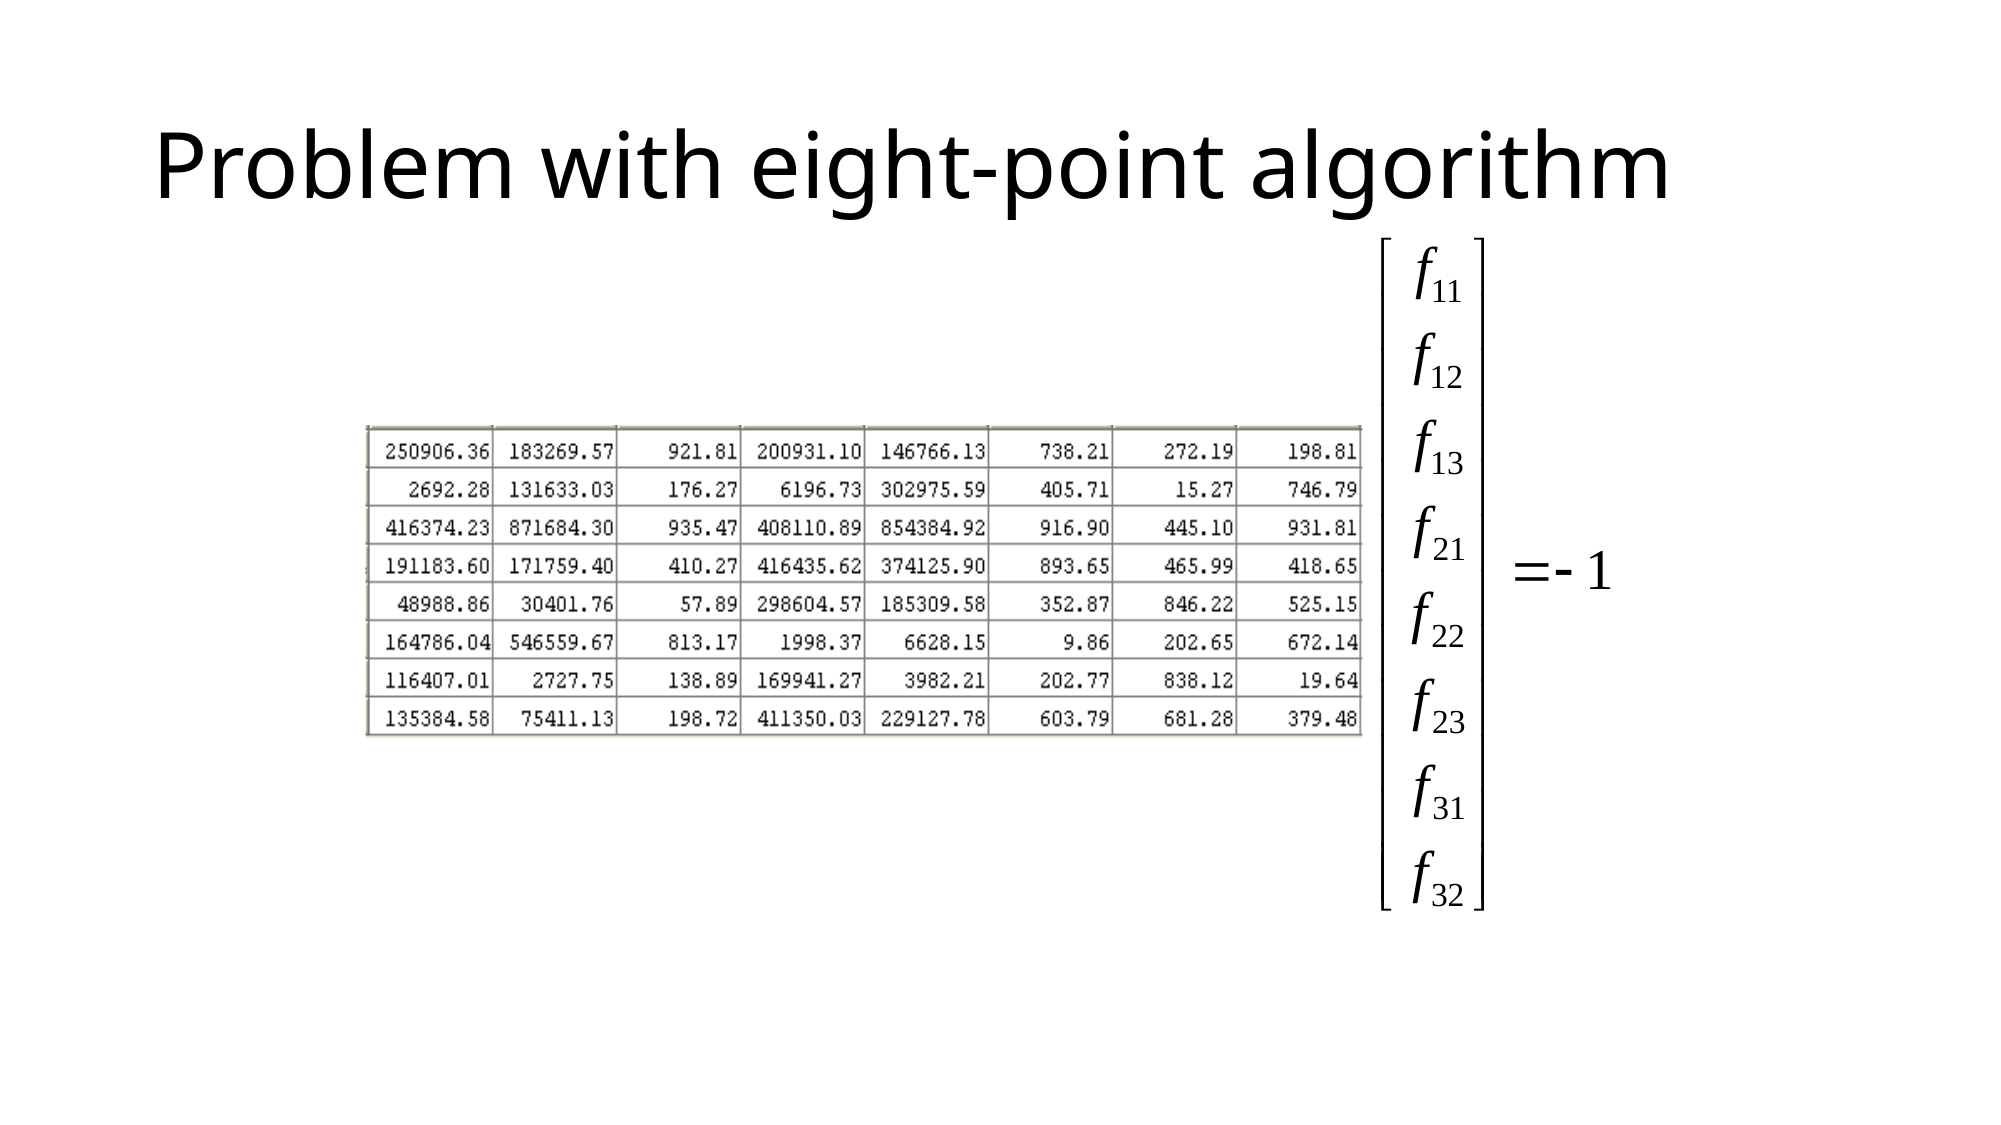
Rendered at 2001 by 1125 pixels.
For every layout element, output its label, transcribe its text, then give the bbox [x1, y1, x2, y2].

picture [365, 425, 1363, 738]
title Problem with eight-point algorithm [137, 59, 1863, 278]
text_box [539, 224, 1618, 925]
